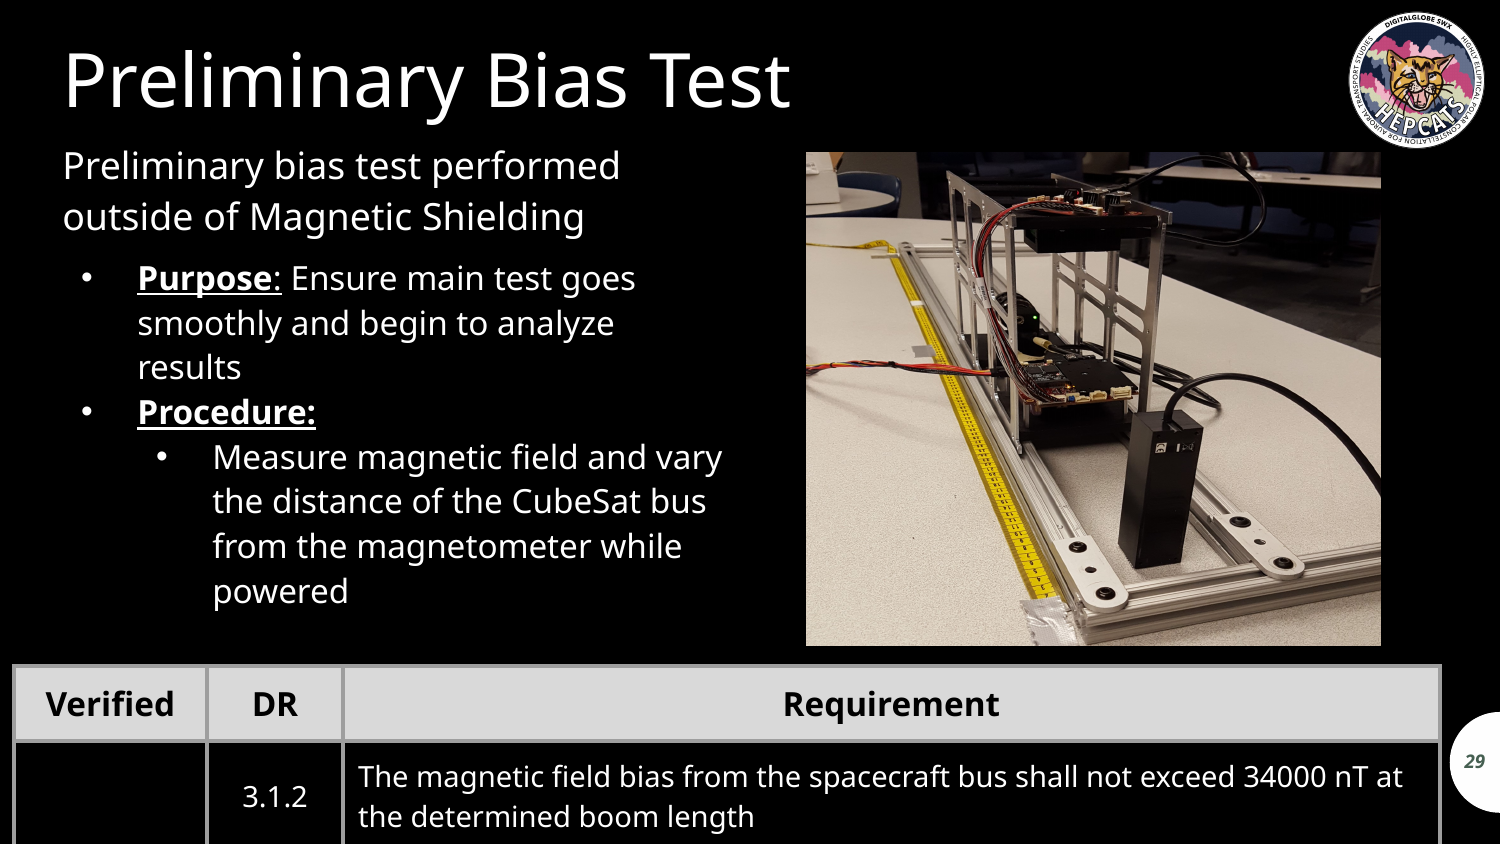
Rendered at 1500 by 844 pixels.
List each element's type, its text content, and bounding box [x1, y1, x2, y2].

table_cell The magnetic field bias from the spacecraft bus shall not exceed 34000 nT at the determined boom length [345, 743, 1438, 844]
picture [806, 6, 1493, 646]
table_cell [16, 743, 205, 844]
list Preliminary bias test performed outside of Magnetic Shielding Purpose: Ensure main test goes smoothly and begin to analyze results Procedure: Measure magnetic field and vary the distance of the CubeSat bus from the magnetometer while powered [51, 131, 741, 664]
table_cell 3.1.2 [209, 743, 341, 844]
slide_number 29 [1442, 739, 1500, 785]
table_header DR [209, 668, 341, 739]
table_header Verified [16, 668, 205, 739]
title Preliminary Bias Test [51, 37, 1449, 132]
table_header Requirement [345, 668, 1438, 739]
